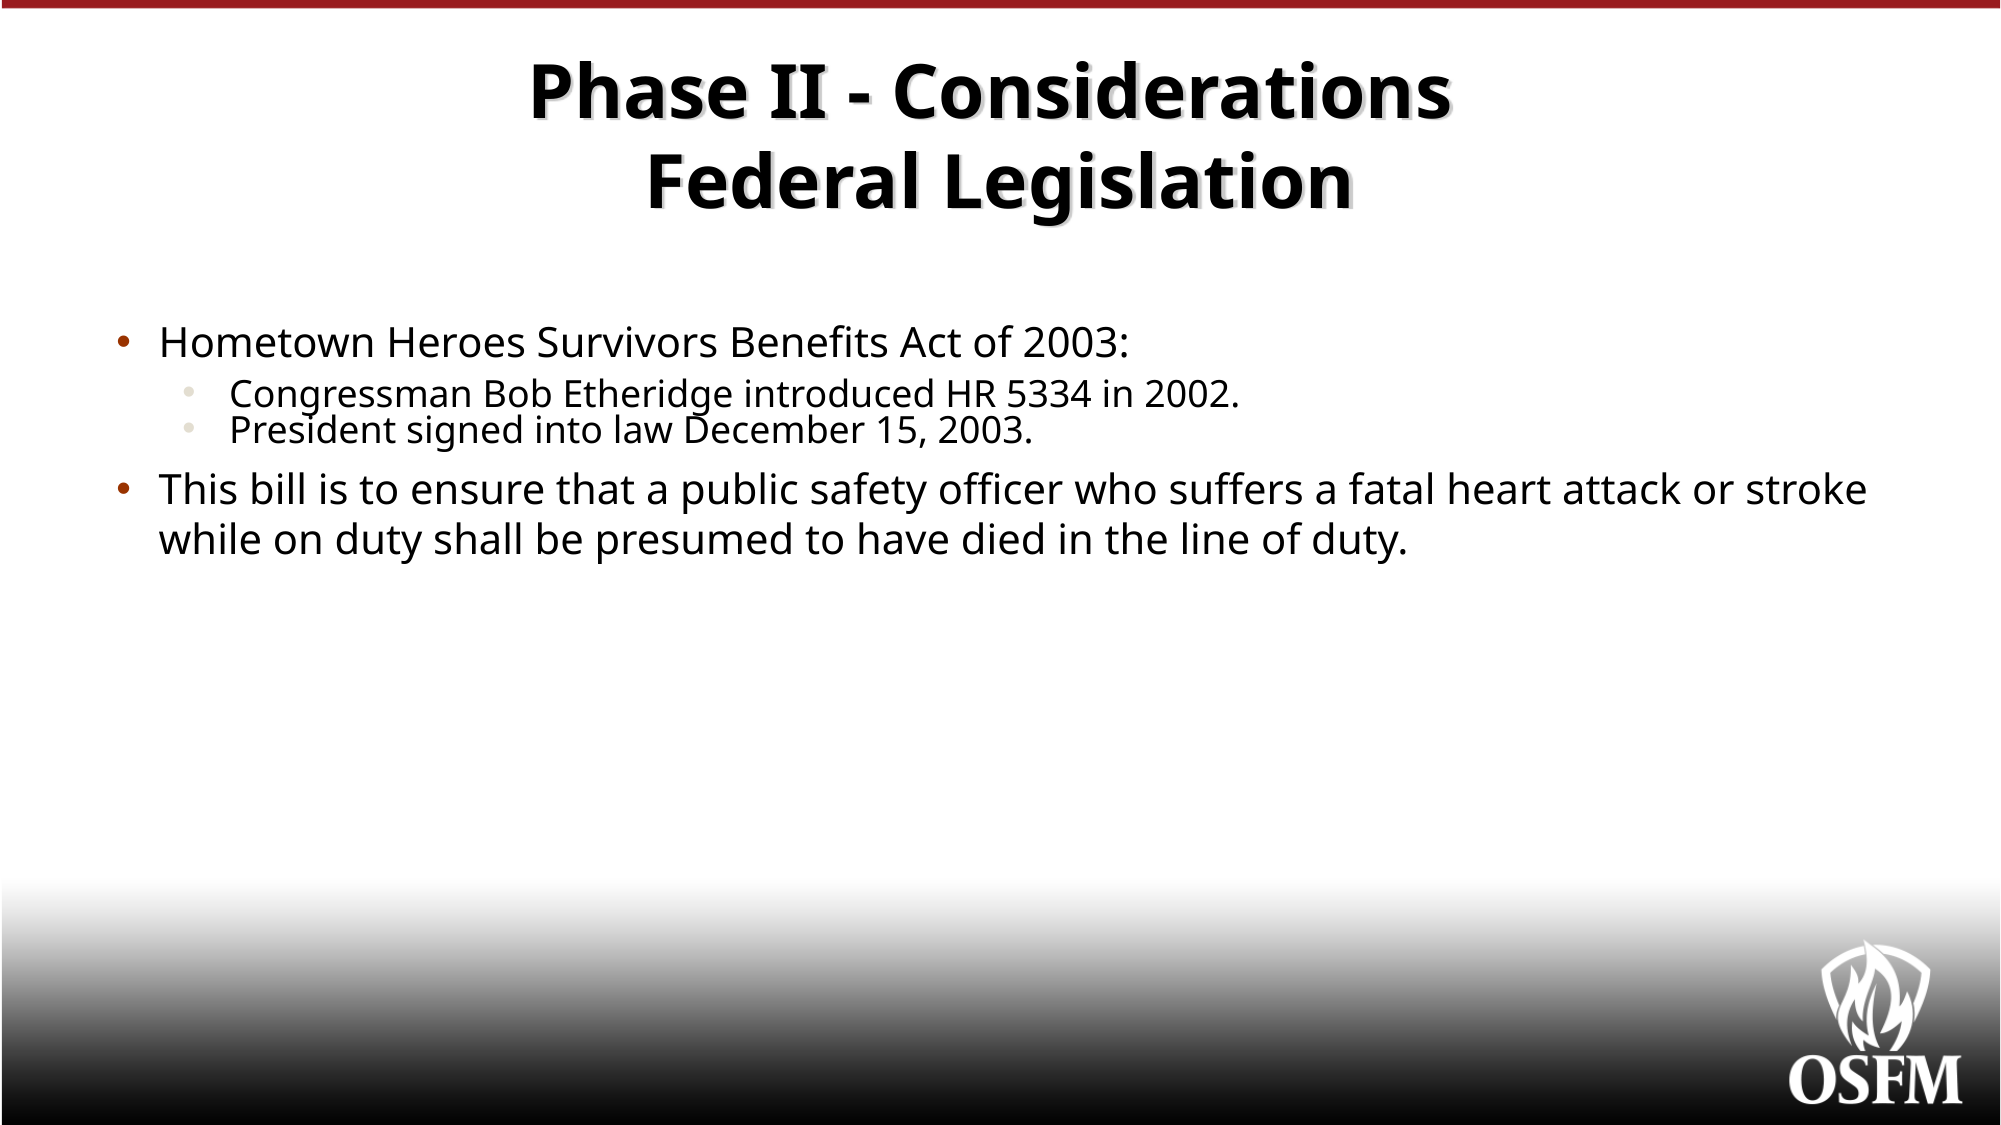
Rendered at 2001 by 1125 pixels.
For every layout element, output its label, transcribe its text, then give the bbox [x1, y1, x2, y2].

picture [1, 0, 2001, 1125]
title Phase II - Considerations Federal Legislation [0, 36, 2000, 234]
list Hometown Heroes Survivors Benefits Act of 2003: Congressman Bob Etheridge introduced HR 5334 in 2002. President signed into law December 15, 2003. This bill is to ensure that a public safety officer who suffers a fatal heart attack or stroke while on duty shall be presumed to have died in the line of duty. [101, 308, 1899, 1125]
